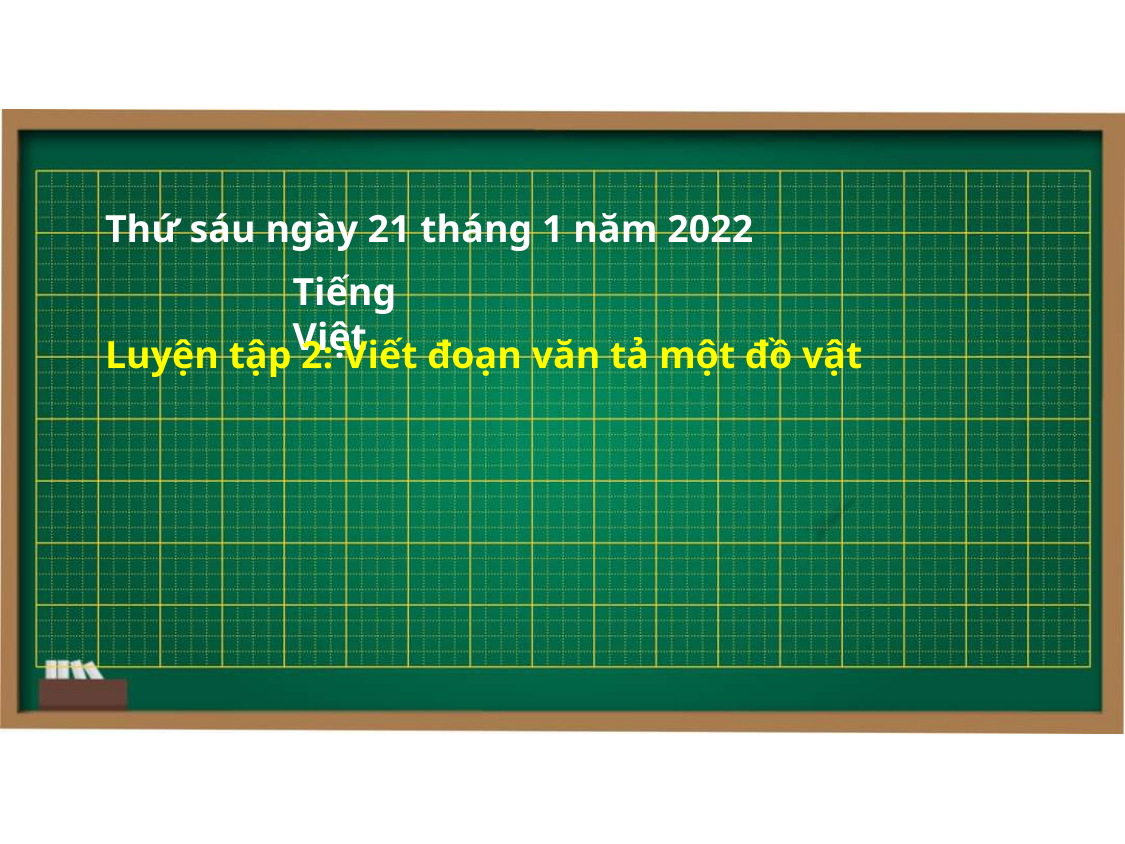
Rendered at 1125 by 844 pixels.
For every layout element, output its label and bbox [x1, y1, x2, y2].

picture [0, 109, 1125, 735]
